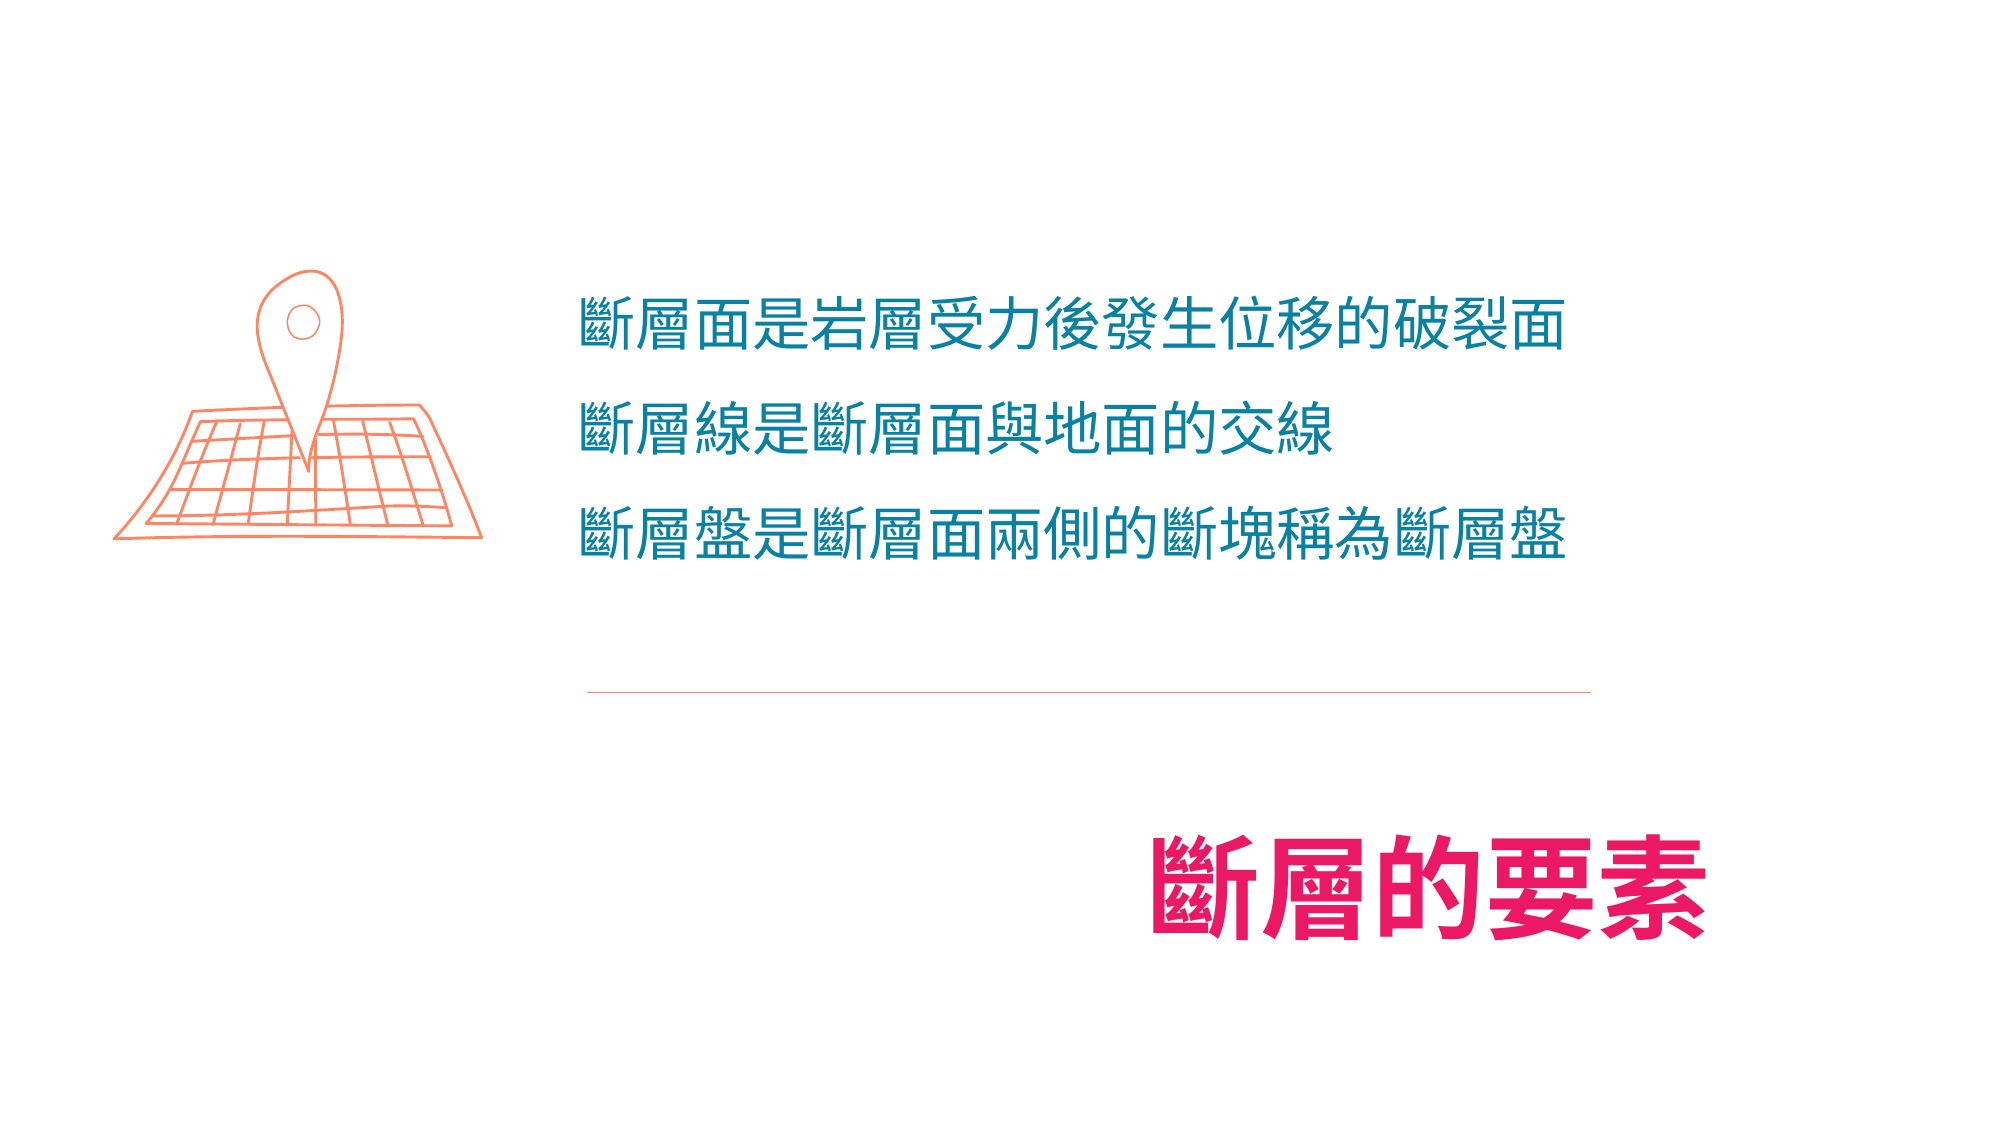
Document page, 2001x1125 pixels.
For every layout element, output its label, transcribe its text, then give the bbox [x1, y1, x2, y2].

text_box 斷層的要素 [1132, 810, 1726, 961]
text_box 斷層面是岩層受力後發生位移的破裂面 斷層線是斷層面與地面的交線 斷層盤是斷層面兩側的斷塊稱為斷層盤 [562, 244, 1739, 665]
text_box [114, 267, 482, 539]
